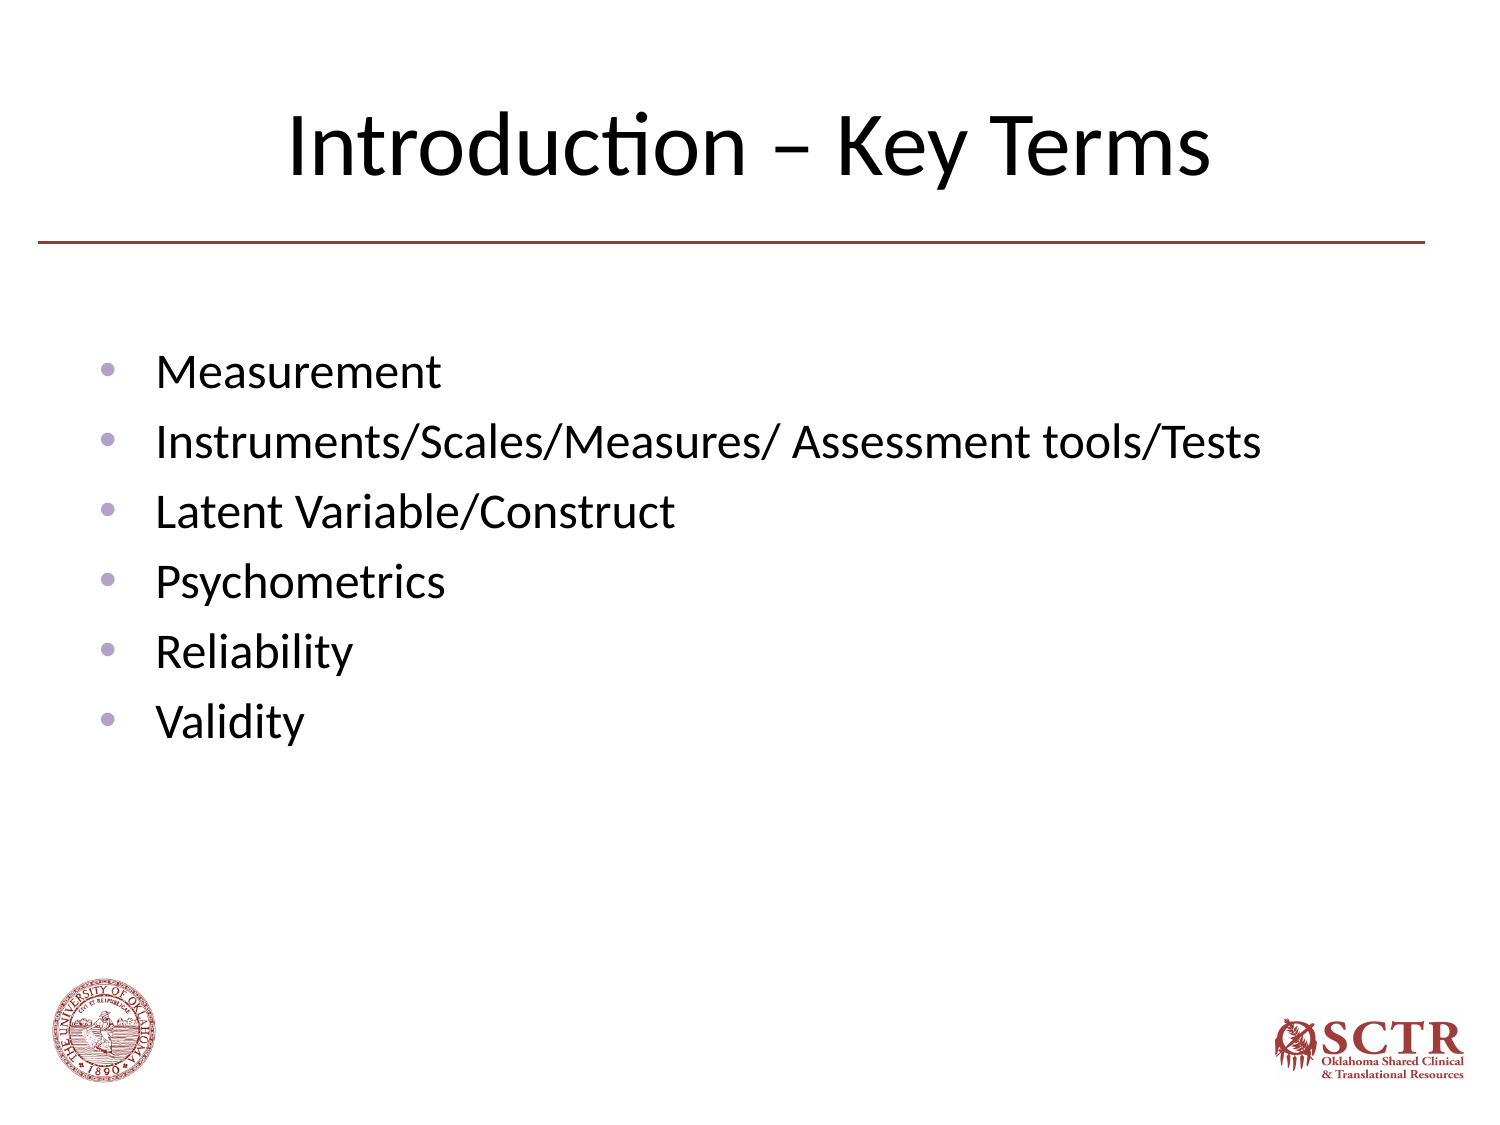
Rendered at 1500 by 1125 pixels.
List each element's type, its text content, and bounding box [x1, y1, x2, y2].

picture [50, 974, 158, 1085]
title Introduction – Key Terms [75, 45, 1425, 233]
list Measurement Instruments/Scales/Measures/ Assessment tools/Tests Latent Variable/Construct Psychometrics Reliability Validity [84, 331, 1417, 944]
